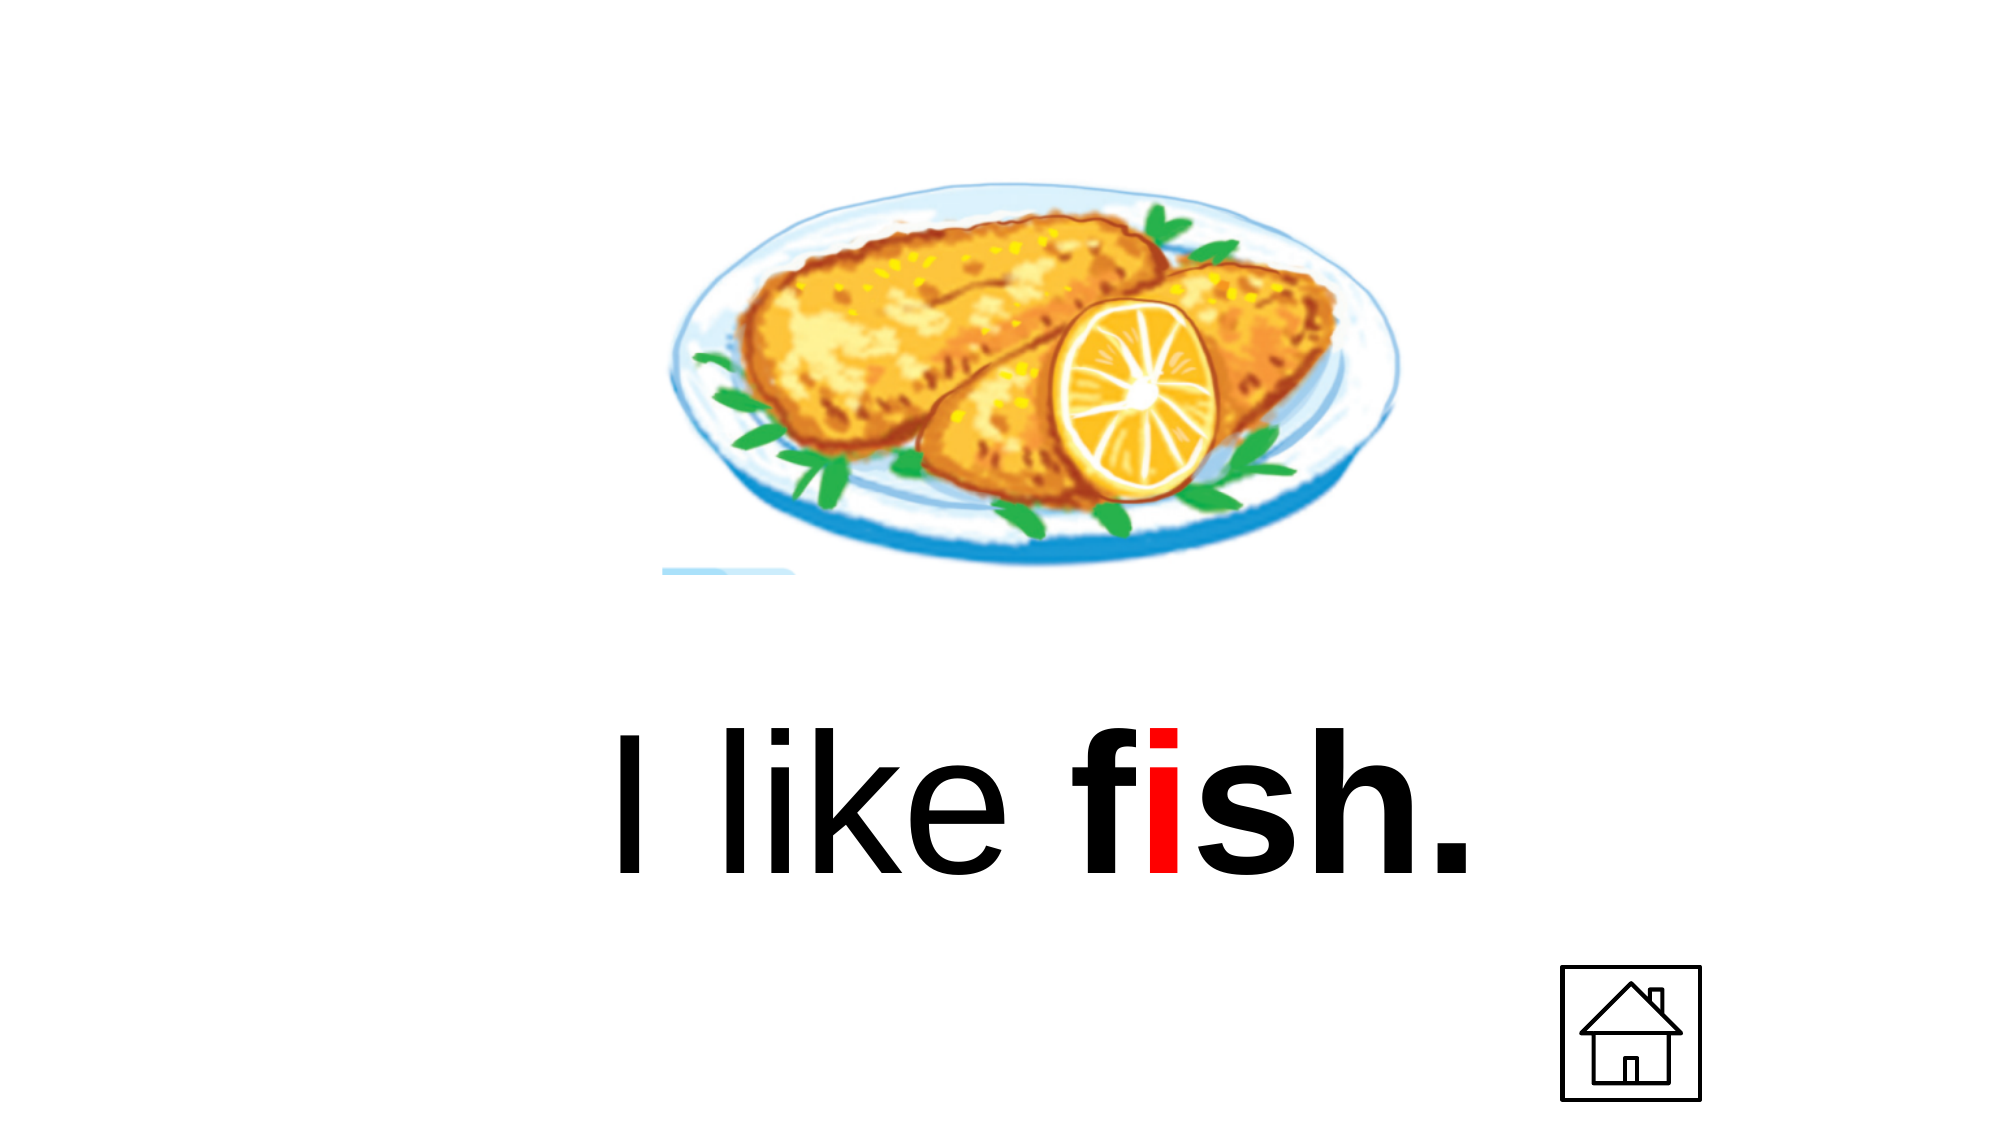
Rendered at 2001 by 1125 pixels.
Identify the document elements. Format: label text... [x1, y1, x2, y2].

picture [662, 162, 1422, 576]
text_box [1560, 965, 1702, 1102]
text_box I like fish. [416, 699, 1667, 888]
